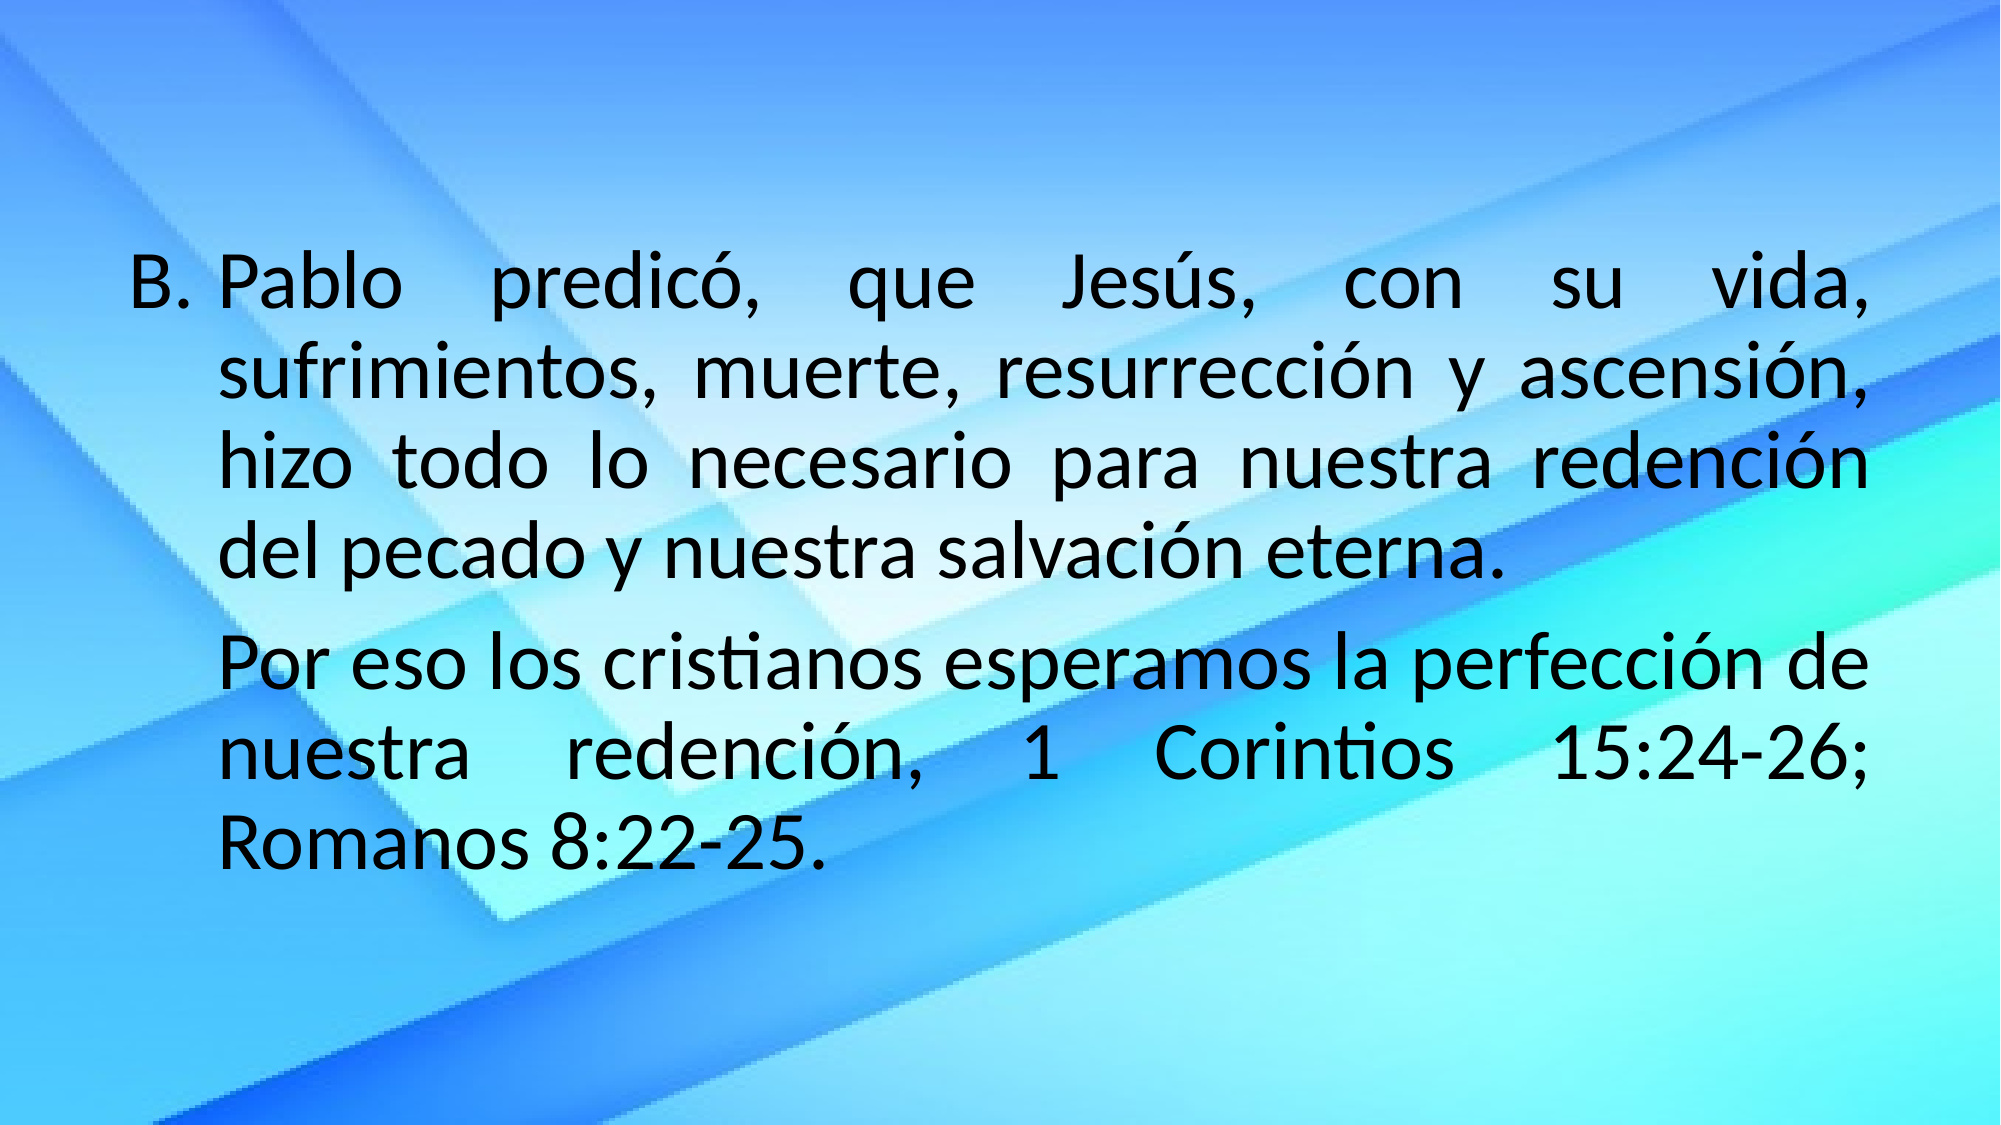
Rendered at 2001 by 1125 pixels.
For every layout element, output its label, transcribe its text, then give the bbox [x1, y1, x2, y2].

picture [0, 0, 2001, 1125]
list Pablo predicó, que Jesús, con su vida, sufrimientos, muerte, resurrección y ascensión, hizo todo lo necesario para nuestra redención del pecado y nuestra salvación eterna. Por eso los cristianos esperamos la perfección de nuestra redención, 1 Corintios 15:24-26; Romanos 8:22-25. [113, 90, 1889, 1034]
